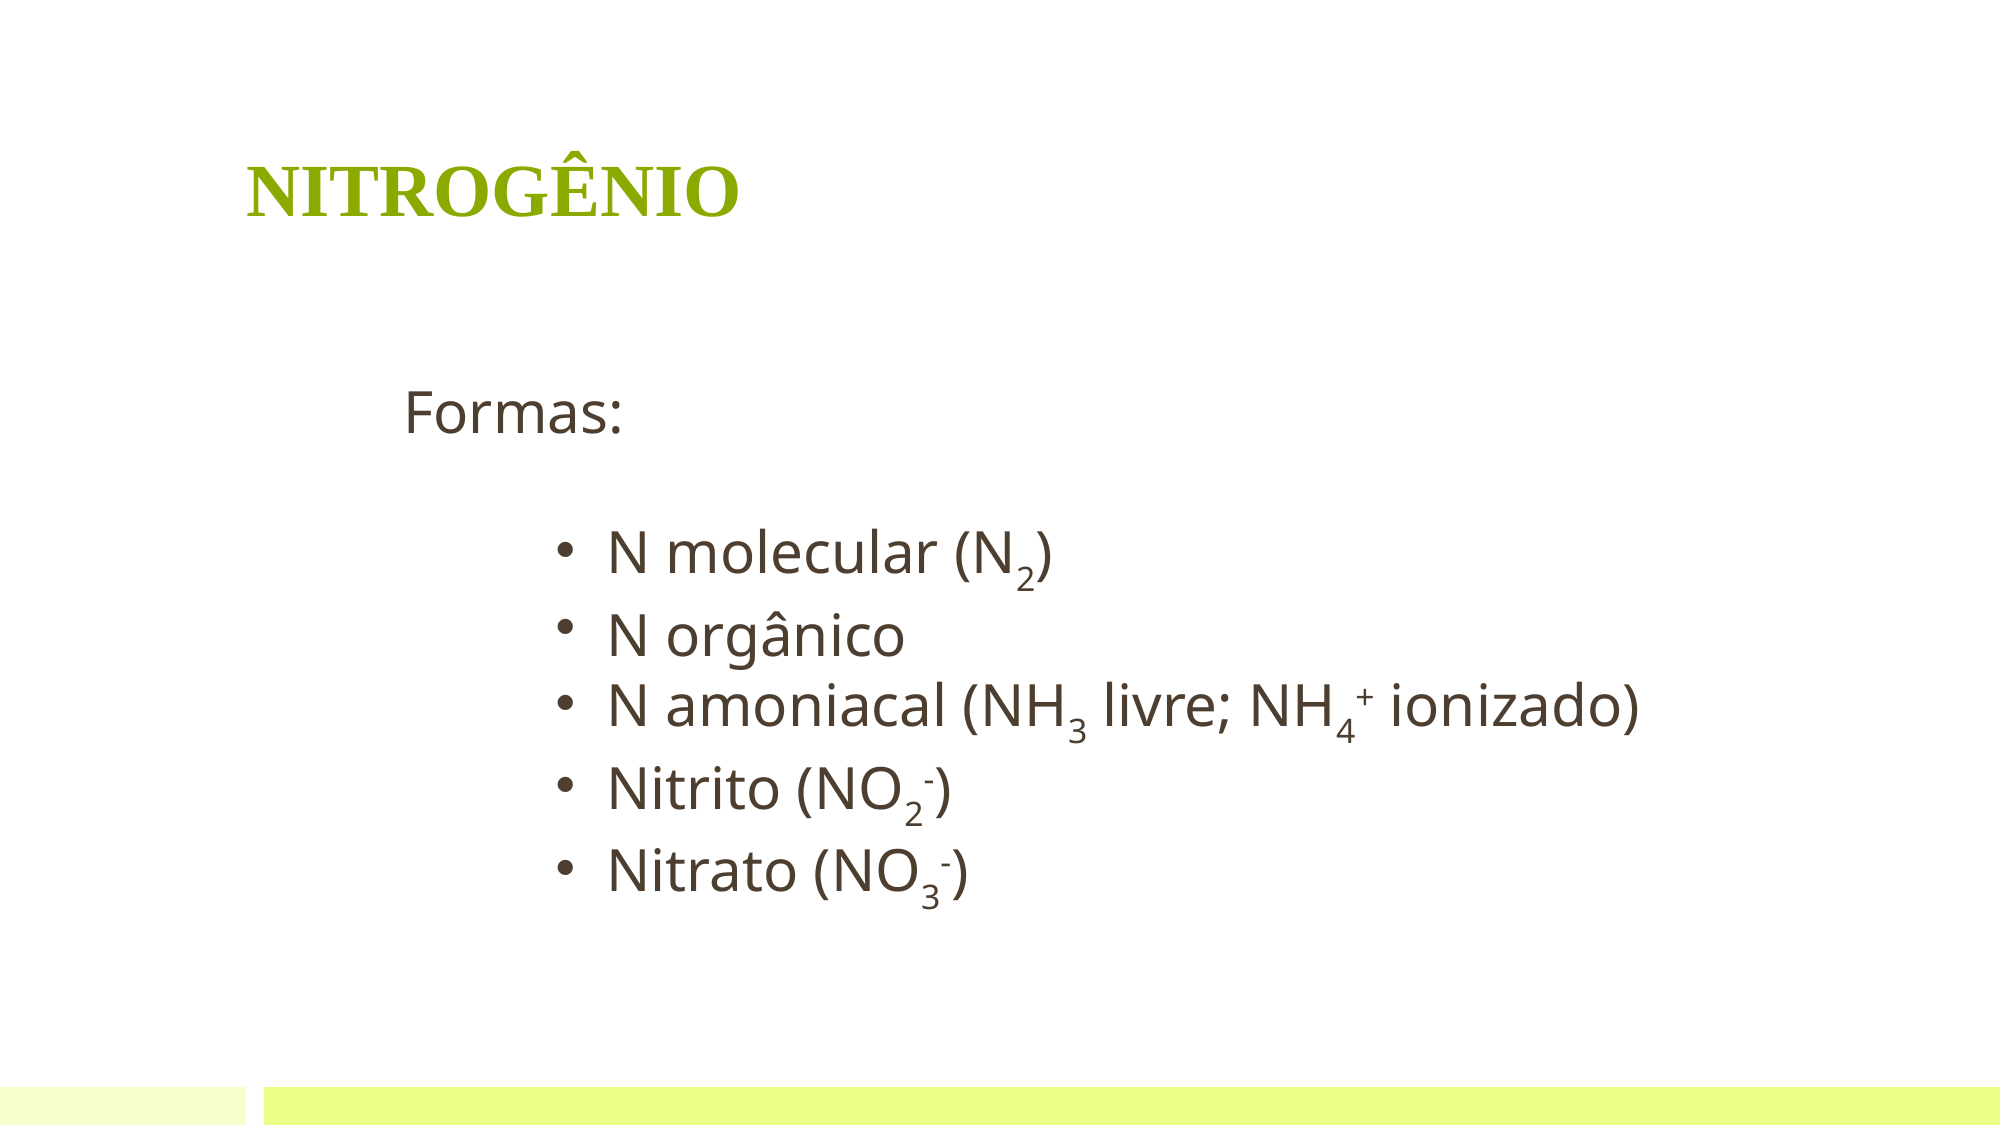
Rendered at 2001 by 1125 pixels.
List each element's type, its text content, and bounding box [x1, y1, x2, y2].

text_box Formas: N molecular (N2) N orgânico N amoniacal (NH3 livre; NH4+ ionizado) Nitrito (NO2-) Nitrato (NO3-) [388, 298, 1727, 924]
title NITROGÊNIO [231, 45, 1769, 240]
